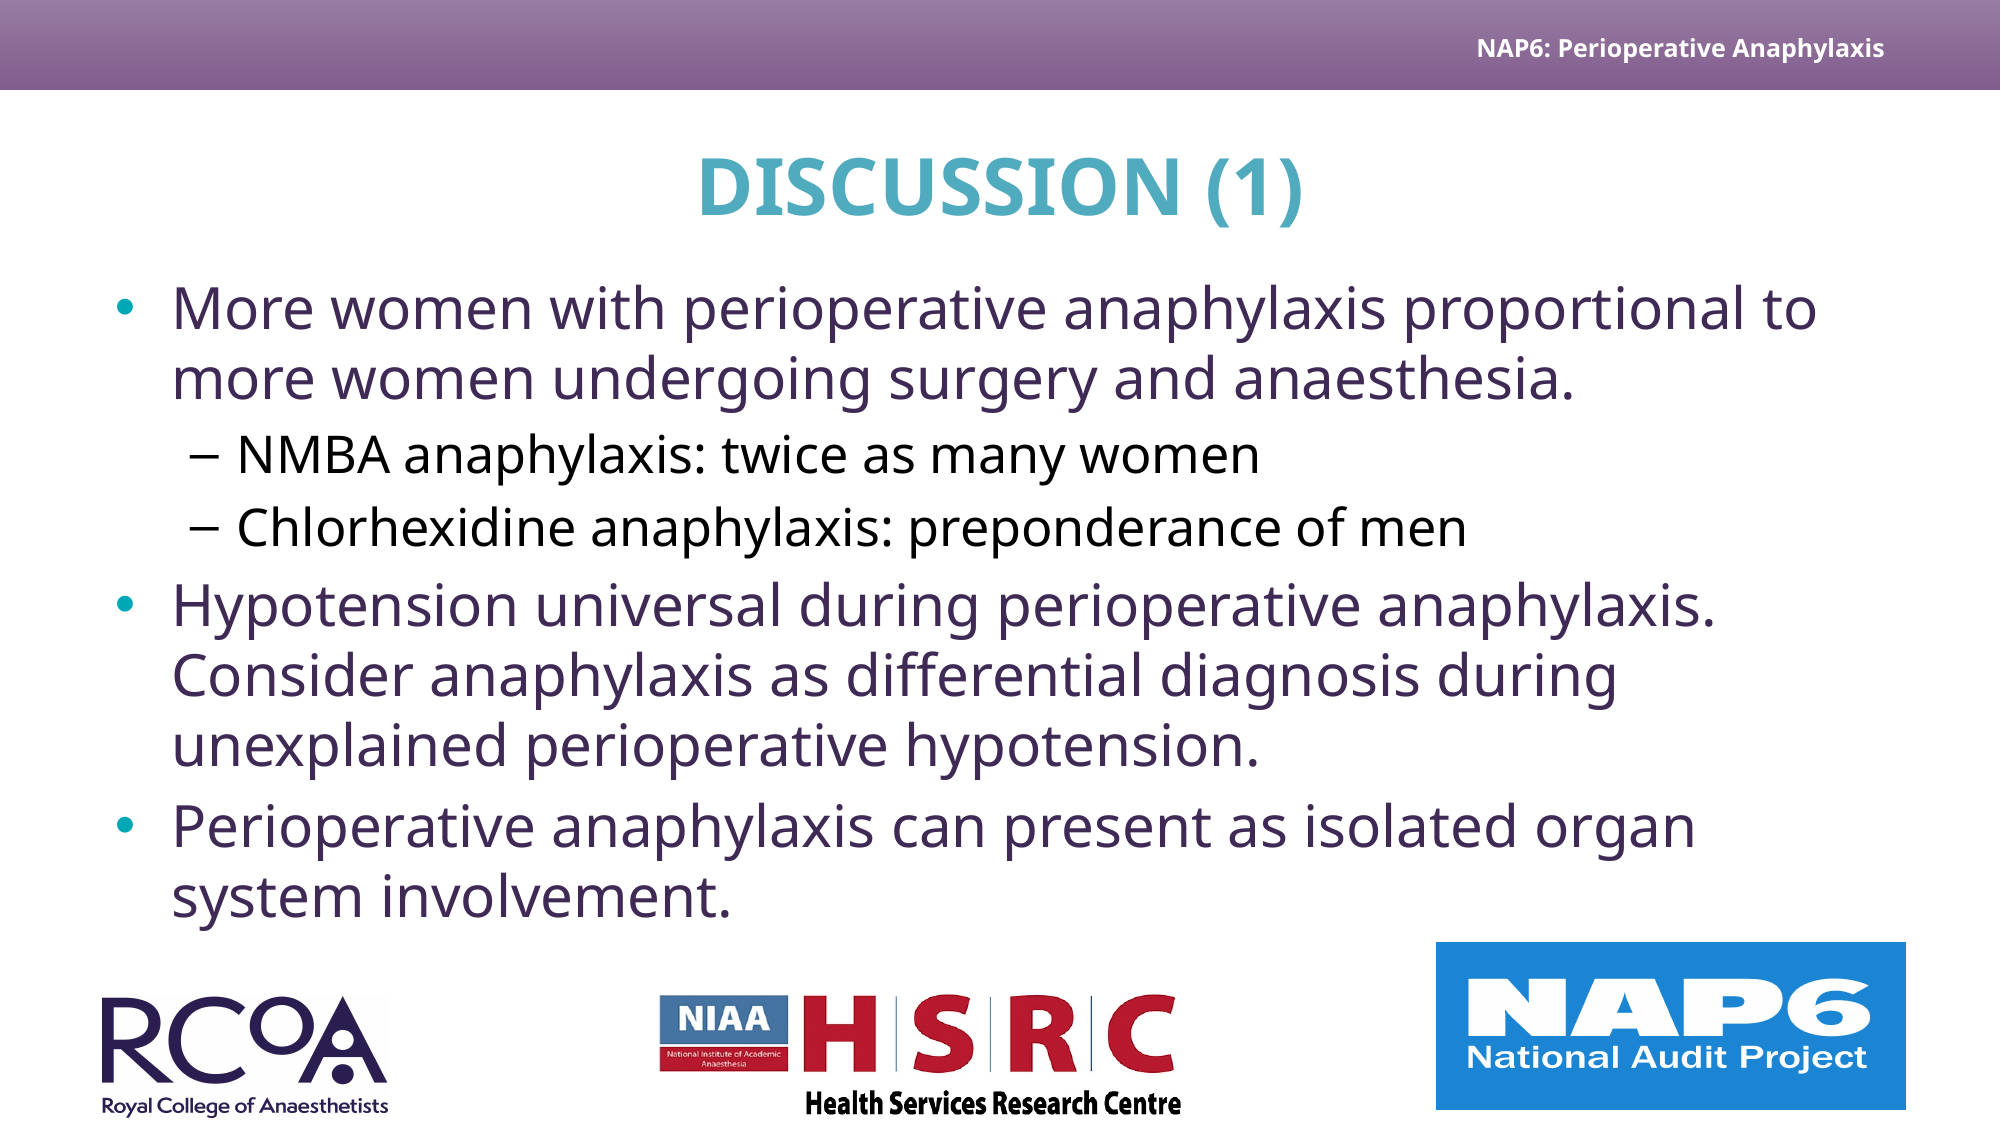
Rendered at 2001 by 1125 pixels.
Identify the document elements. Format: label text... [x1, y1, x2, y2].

picture [659, 977, 1181, 1122]
picture [1436, 942, 1906, 1110]
picture [102, 996, 388, 1118]
title DISCUSSION (1) [99, 89, 1900, 263]
list More women with perioperative anaphylaxis proportional to more women undergoing surgery and anaesthesia. NMBA anaphylaxis: twice as many women Chlorhexidine anaphylaxis: preponderance of men Hypotension universal during perioperative anaphylaxis. Consider anaphylaxis as differential diagnosis during unexplained perioperative hypotension. Perioperative anaphylaxis can present as isolated organ system involvement. [99, 263, 1900, 974]
